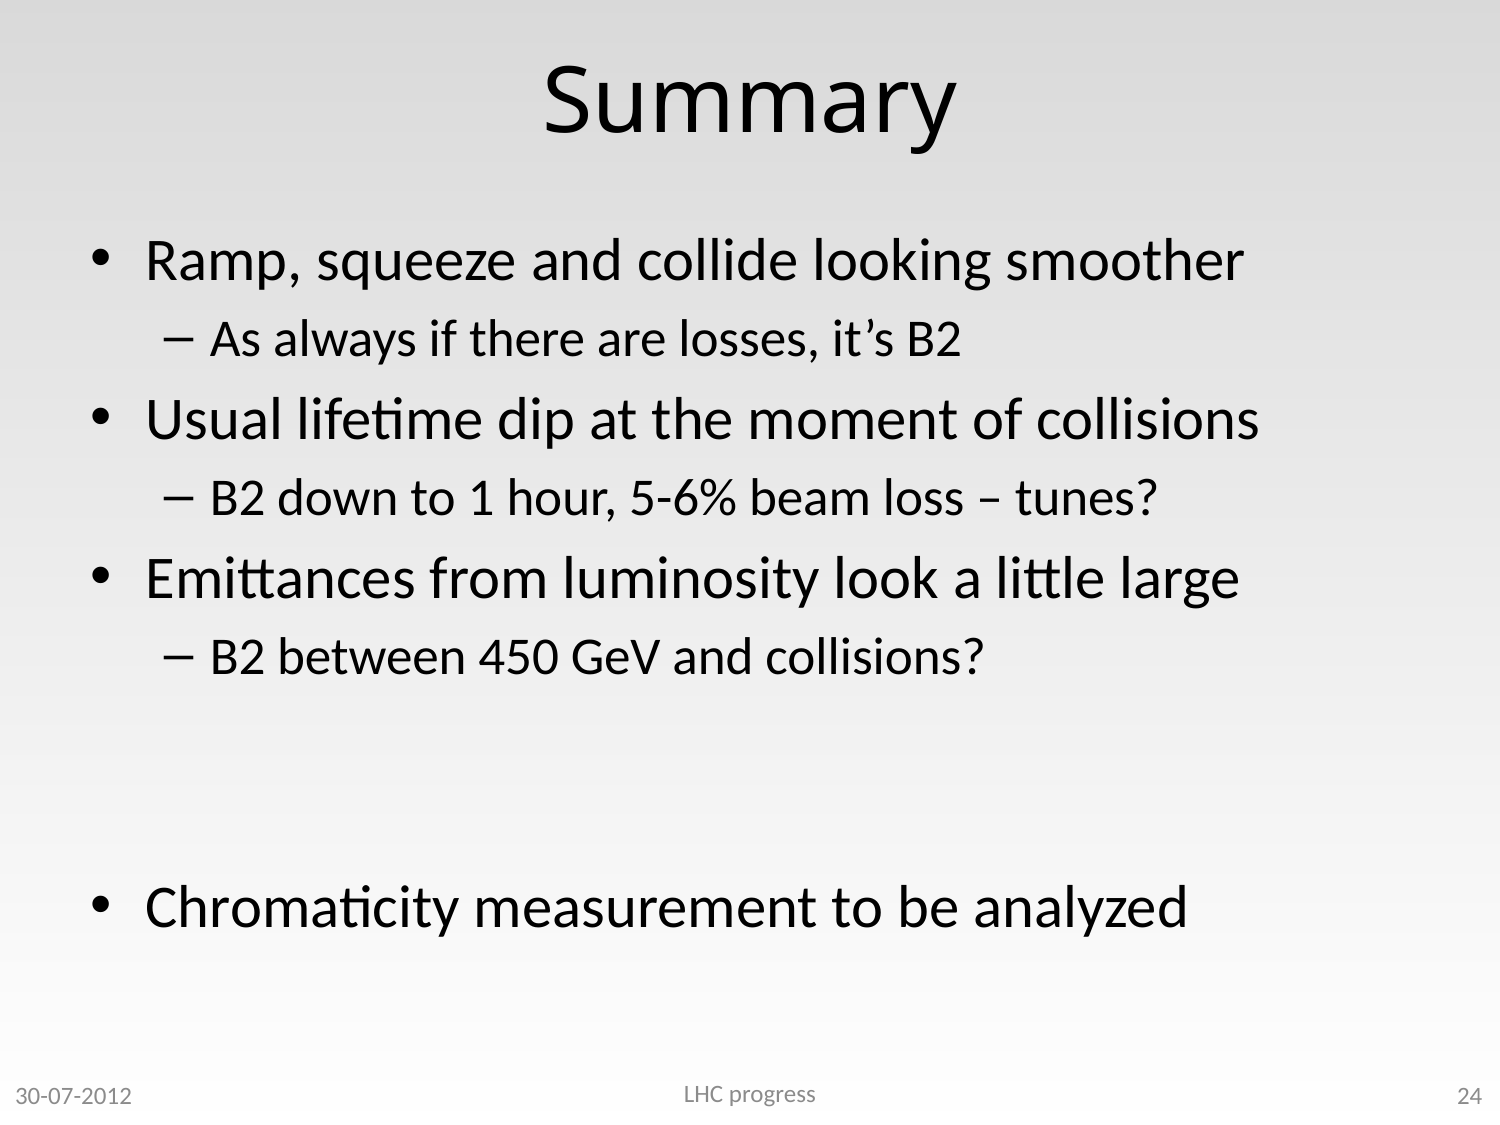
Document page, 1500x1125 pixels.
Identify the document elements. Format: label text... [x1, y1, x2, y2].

footer LHC progress [512, 1062, 988, 1123]
list Ramp, squeeze and collide looking smoother As always if there are losses, it’s B2 Usual lifetime dip at the moment of collisions B2 down to 1 hour, 5-6% beam loss – tunes? Emittances from luminosity look a little large B2 between 450 GeV and collisions? Chromaticity measurement to be analyzed [75, 212, 1425, 955]
slide_number 24 [1147, 1065, 1498, 1125]
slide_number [0, 1064, 350, 1125]
title Summary [75, 24, 1425, 168]
